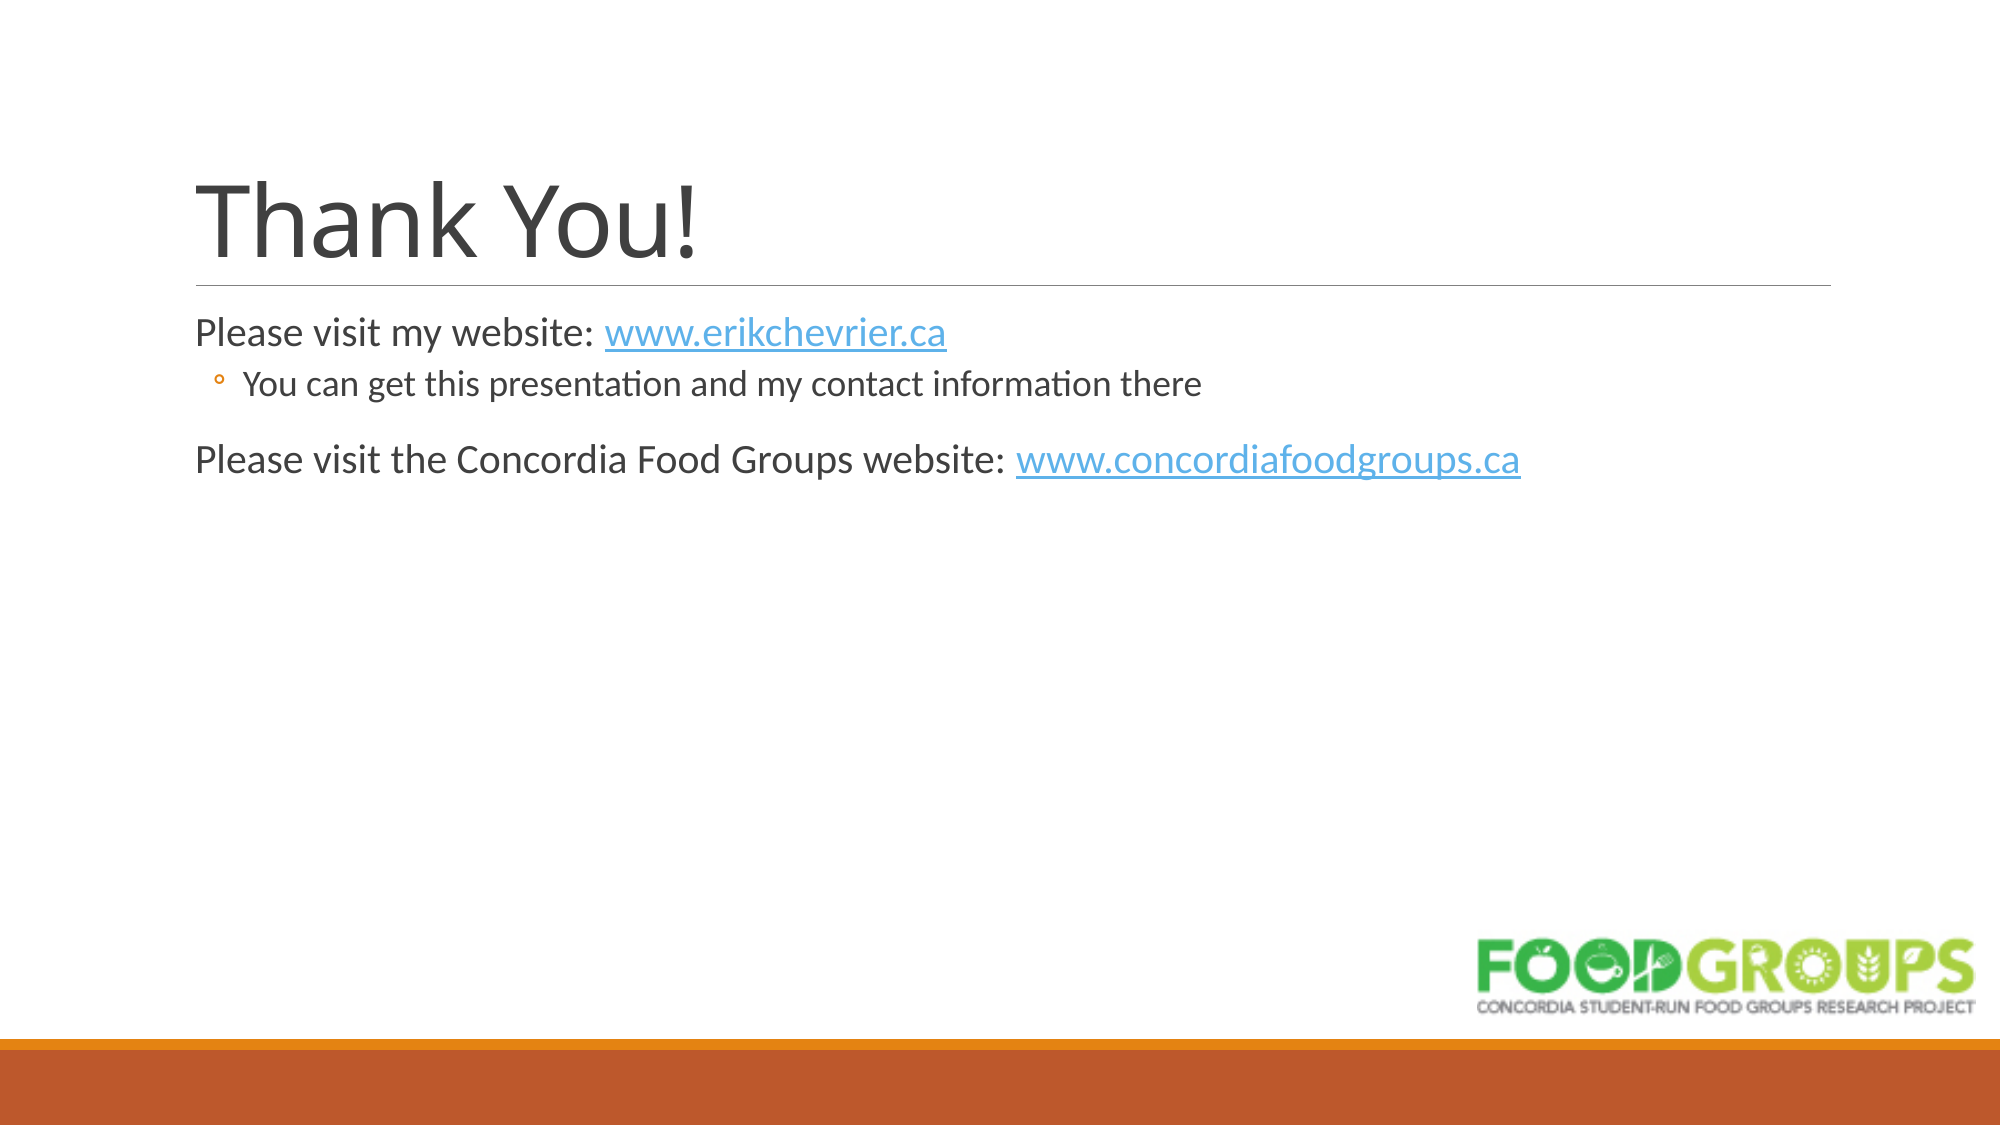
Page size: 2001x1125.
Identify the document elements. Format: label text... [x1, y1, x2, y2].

title Thank You! [180, 47, 1830, 285]
picture [1477, 912, 1976, 1018]
list Please visit my website: www.erikchevrier.ca You can get this presentation and my contact information there Please visit the Concordia Food Groups website: www.concordiafoodgroups.ca [180, 302, 1830, 963]
